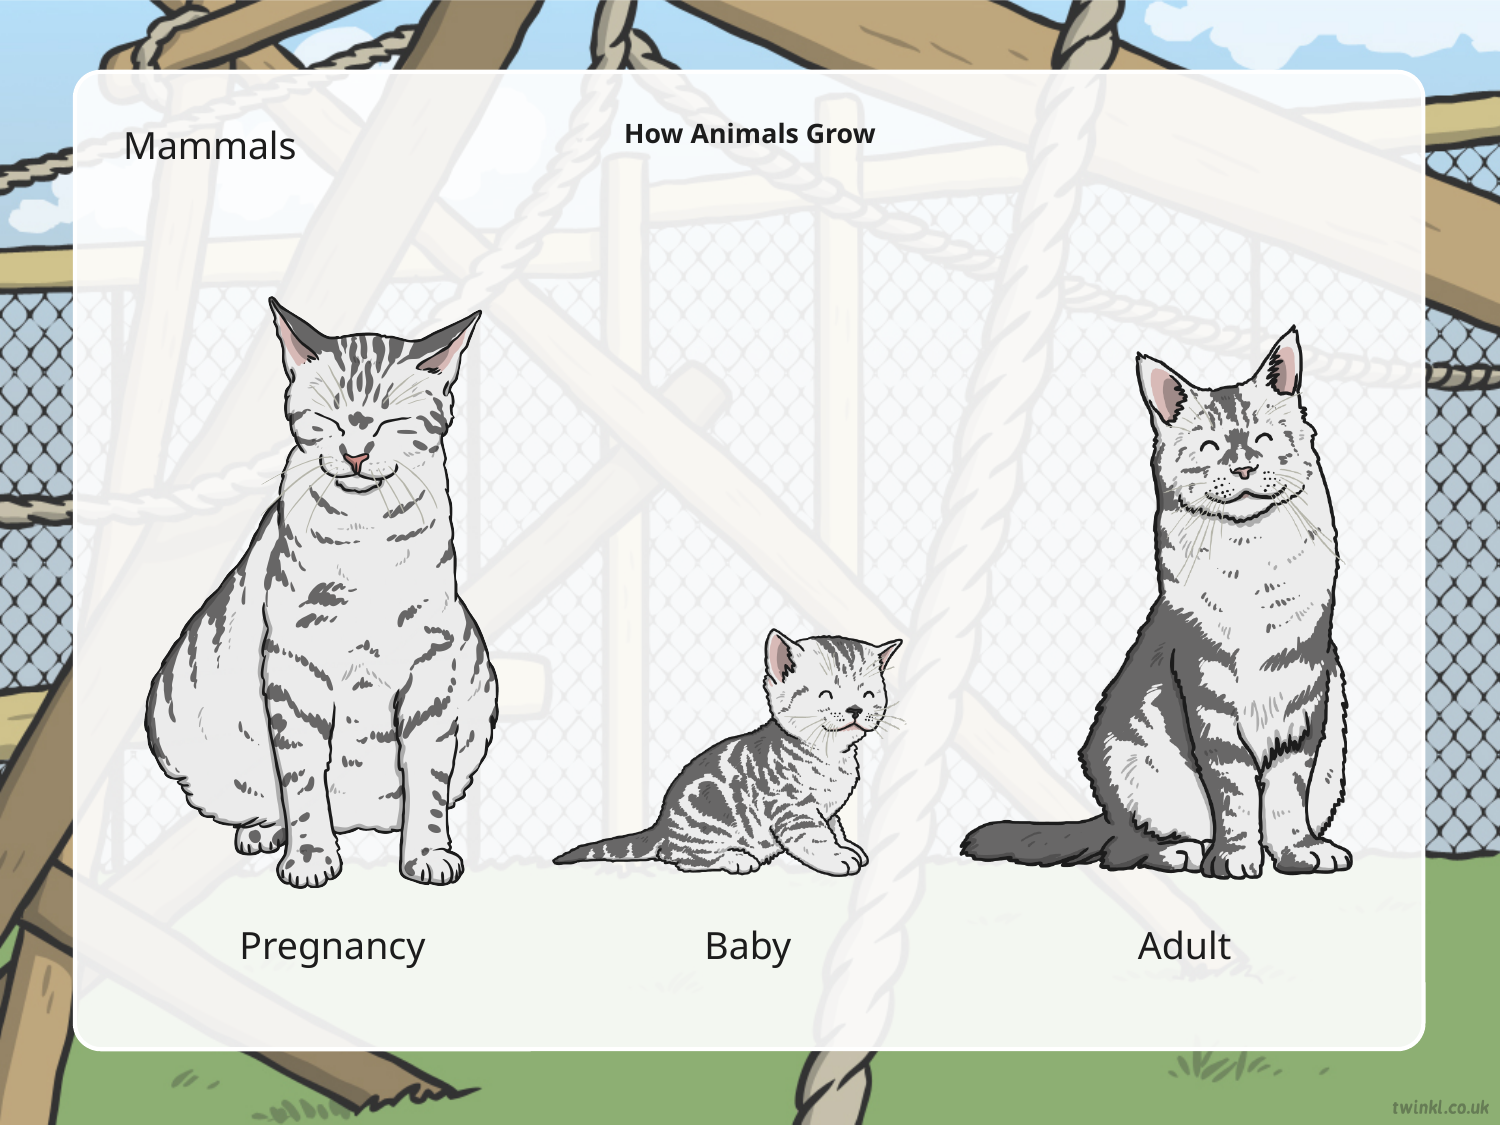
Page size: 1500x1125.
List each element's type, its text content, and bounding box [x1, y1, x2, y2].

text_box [551, 628, 907, 976]
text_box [959, 324, 1353, 976]
text_box Mammals [108, 115, 323, 175]
picture [0, 0, 1500, 1125]
title How Animals Grow [80, 48, 1419, 194]
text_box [144, 296, 499, 976]
